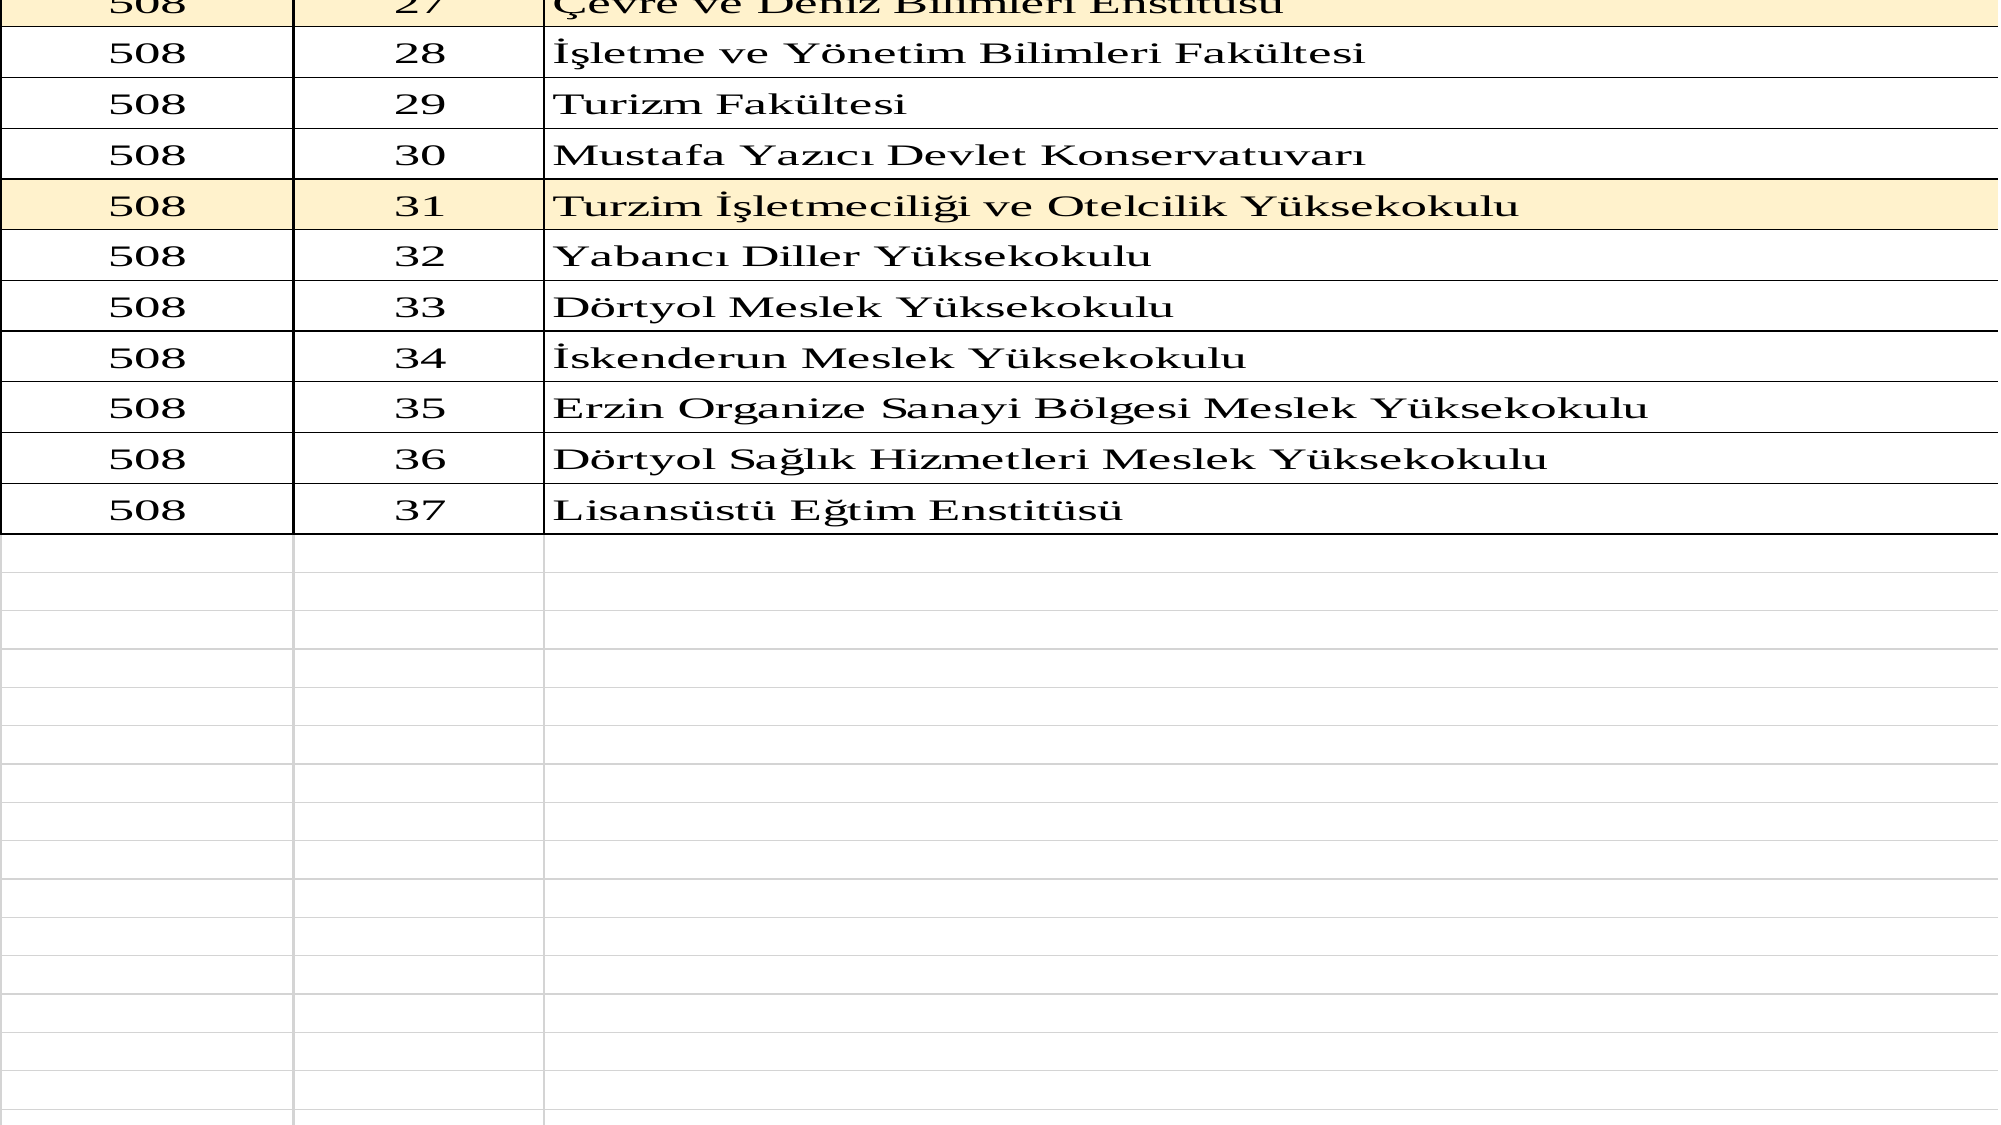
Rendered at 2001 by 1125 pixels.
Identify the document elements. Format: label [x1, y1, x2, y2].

text_box [0, 0, 2000, 1125]
